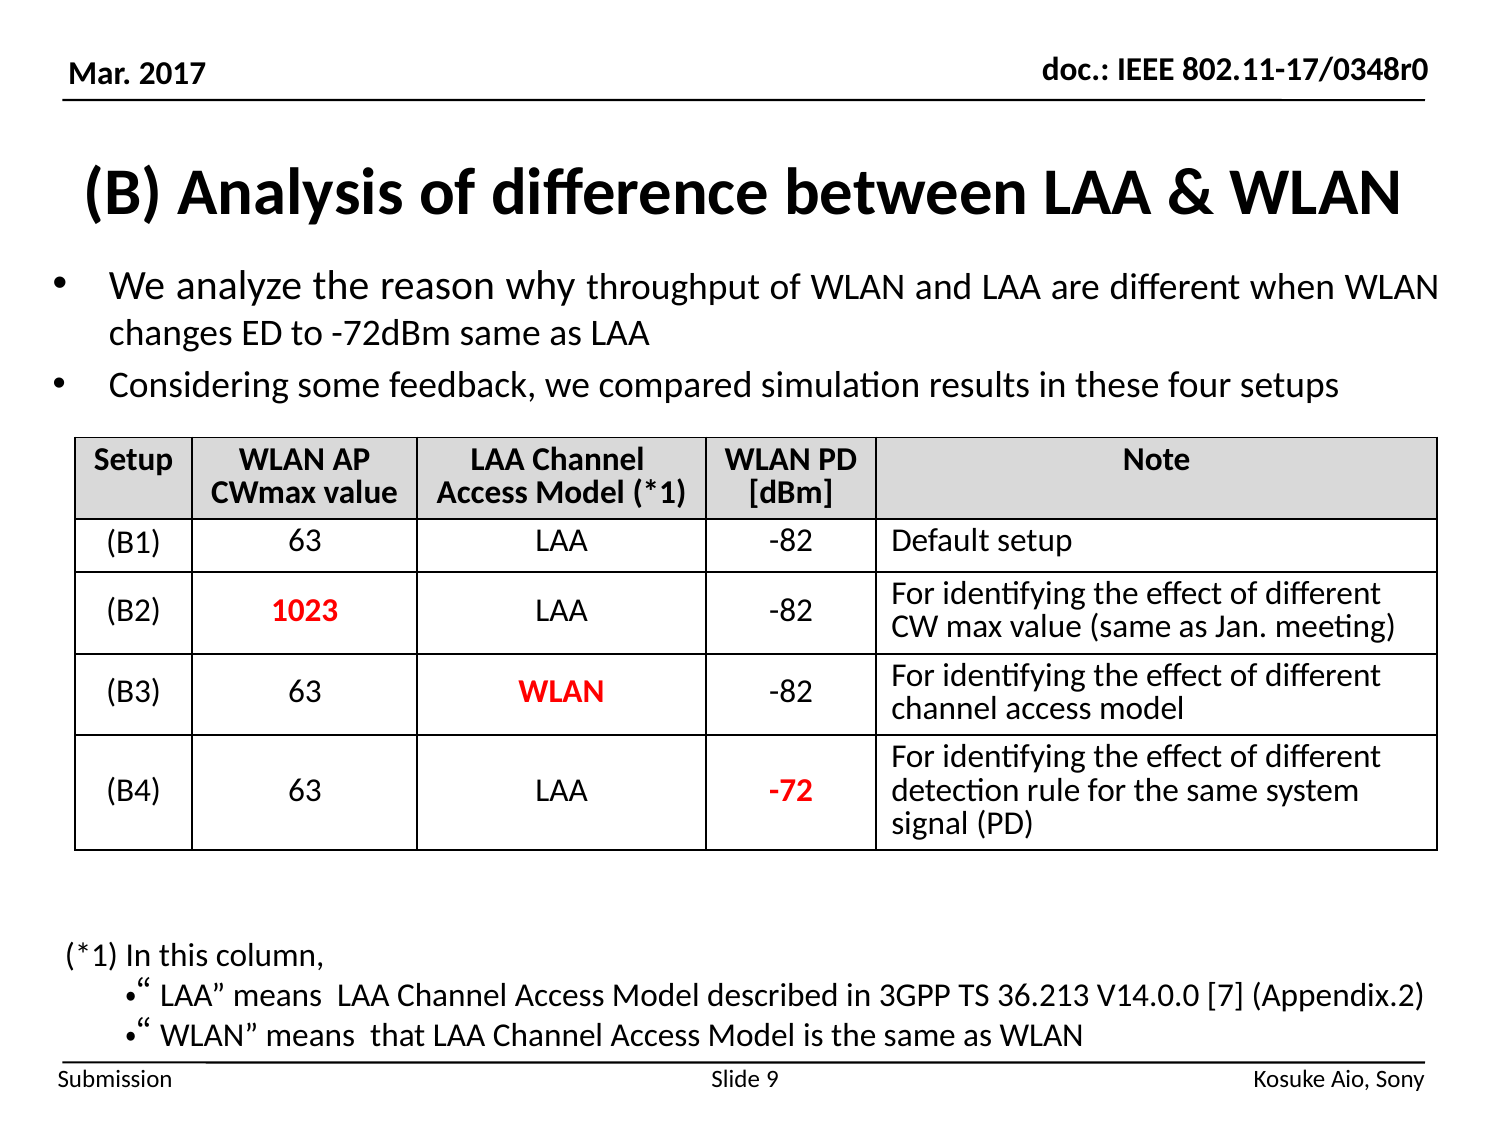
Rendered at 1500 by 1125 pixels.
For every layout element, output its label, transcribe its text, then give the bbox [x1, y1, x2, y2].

table_cell (B3) [76, 655, 191, 734]
table_header Note [877, 438, 1436, 518]
table_cell (B2) [76, 573, 191, 653]
table_header WLAN PD [dBm] [707, 438, 875, 518]
table_cell (B1) [76, 520, 191, 571]
table_cell 63 [193, 736, 416, 849]
table_cell WLAN [418, 655, 705, 734]
table_cell For identifying the effect of different channel access model [877, 655, 1436, 734]
text_box (*1) In this column, ・“LAA” means LAA Channel Access Model described in 3GPP TS 36.213 V14.0.0 [7] (Appendix.2) ・“WLAN” means that LAA Channel Access Model is the same as WLAN [49, 926, 1463, 1061]
table_cell LAA [418, 520, 705, 571]
table_cell (B4) [76, 736, 191, 849]
table_cell 63 [193, 520, 416, 571]
table_cell 63 [193, 655, 416, 734]
table_cell For identifying the effect of different CW max value (same as Jan. meeting) [877, 573, 1436, 653]
table_header LAA Channel Access Model (*1) [418, 438, 705, 518]
table_header WLAN AP CWmax value [193, 438, 416, 518]
table_cell -82 [707, 573, 875, 653]
table_cell Default setup [877, 520, 1436, 571]
table_cell -72 [707, 736, 875, 849]
list We analyze the reason why throughput of WLAN and LAA are different when WLAN changes ED to -72dBm same as LAA Considering some feedback, we compared simulation results in these four setups [37, 249, 1457, 313]
table_header Setup [76, 438, 191, 518]
table_cell LAA [418, 736, 705, 849]
table_cell 1023 [193, 573, 416, 653]
table_cell LAA [418, 573, 705, 653]
table_cell -82 [707, 655, 875, 734]
table_cell For identifying the effect of different detection rule for the same system signal (PD) [877, 736, 1436, 849]
table_cell -82 [707, 520, 875, 571]
slide_number Slide 9 [702, 1061, 788, 1093]
title (B) Analysis of difference between LAA & WLAN [62, 112, 1426, 249]
